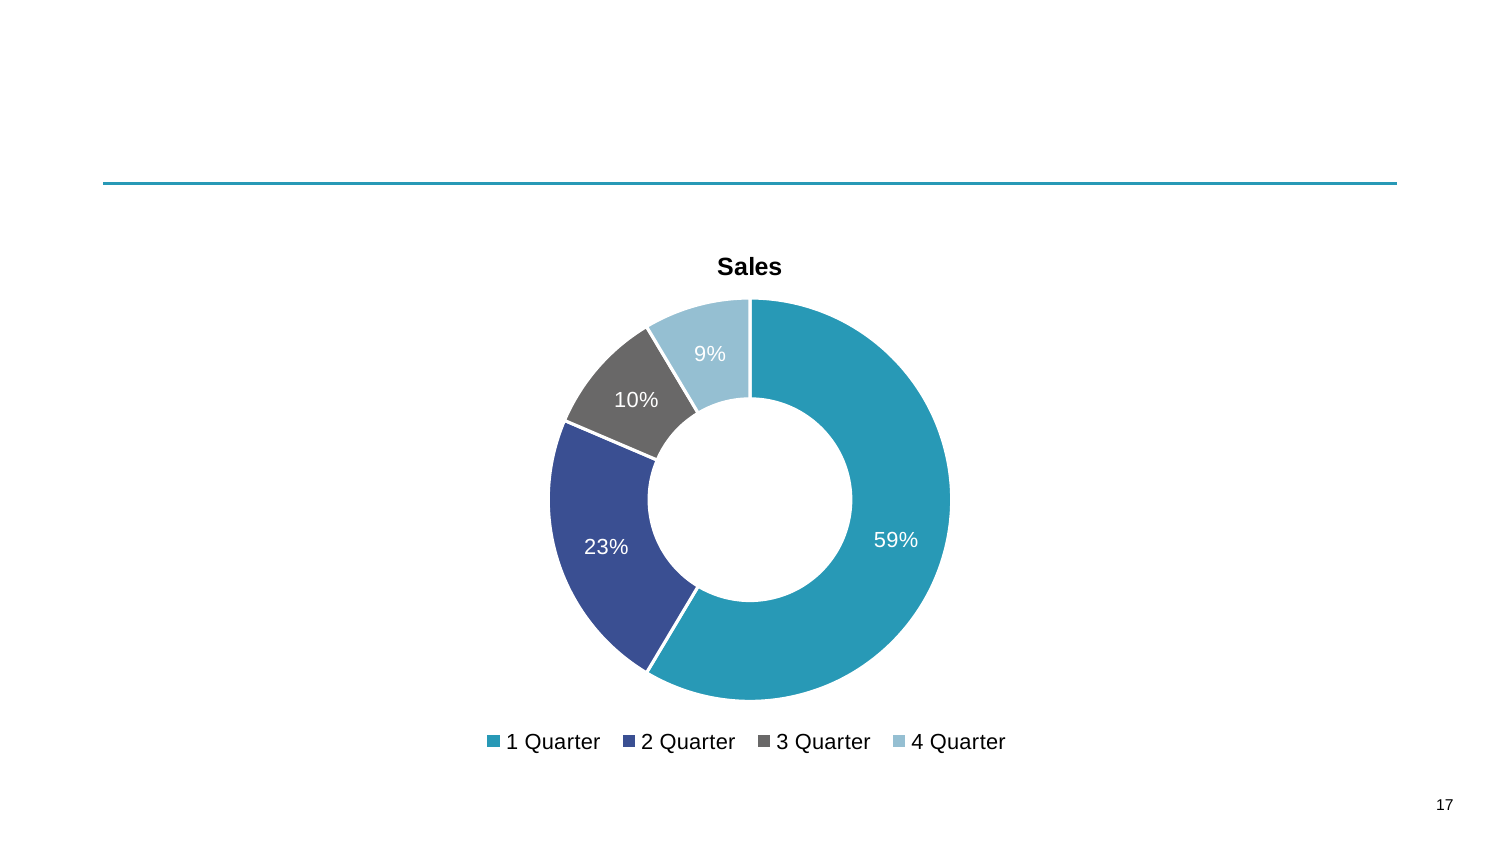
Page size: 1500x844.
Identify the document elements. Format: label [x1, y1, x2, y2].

chart [264, 227, 1236, 760]
